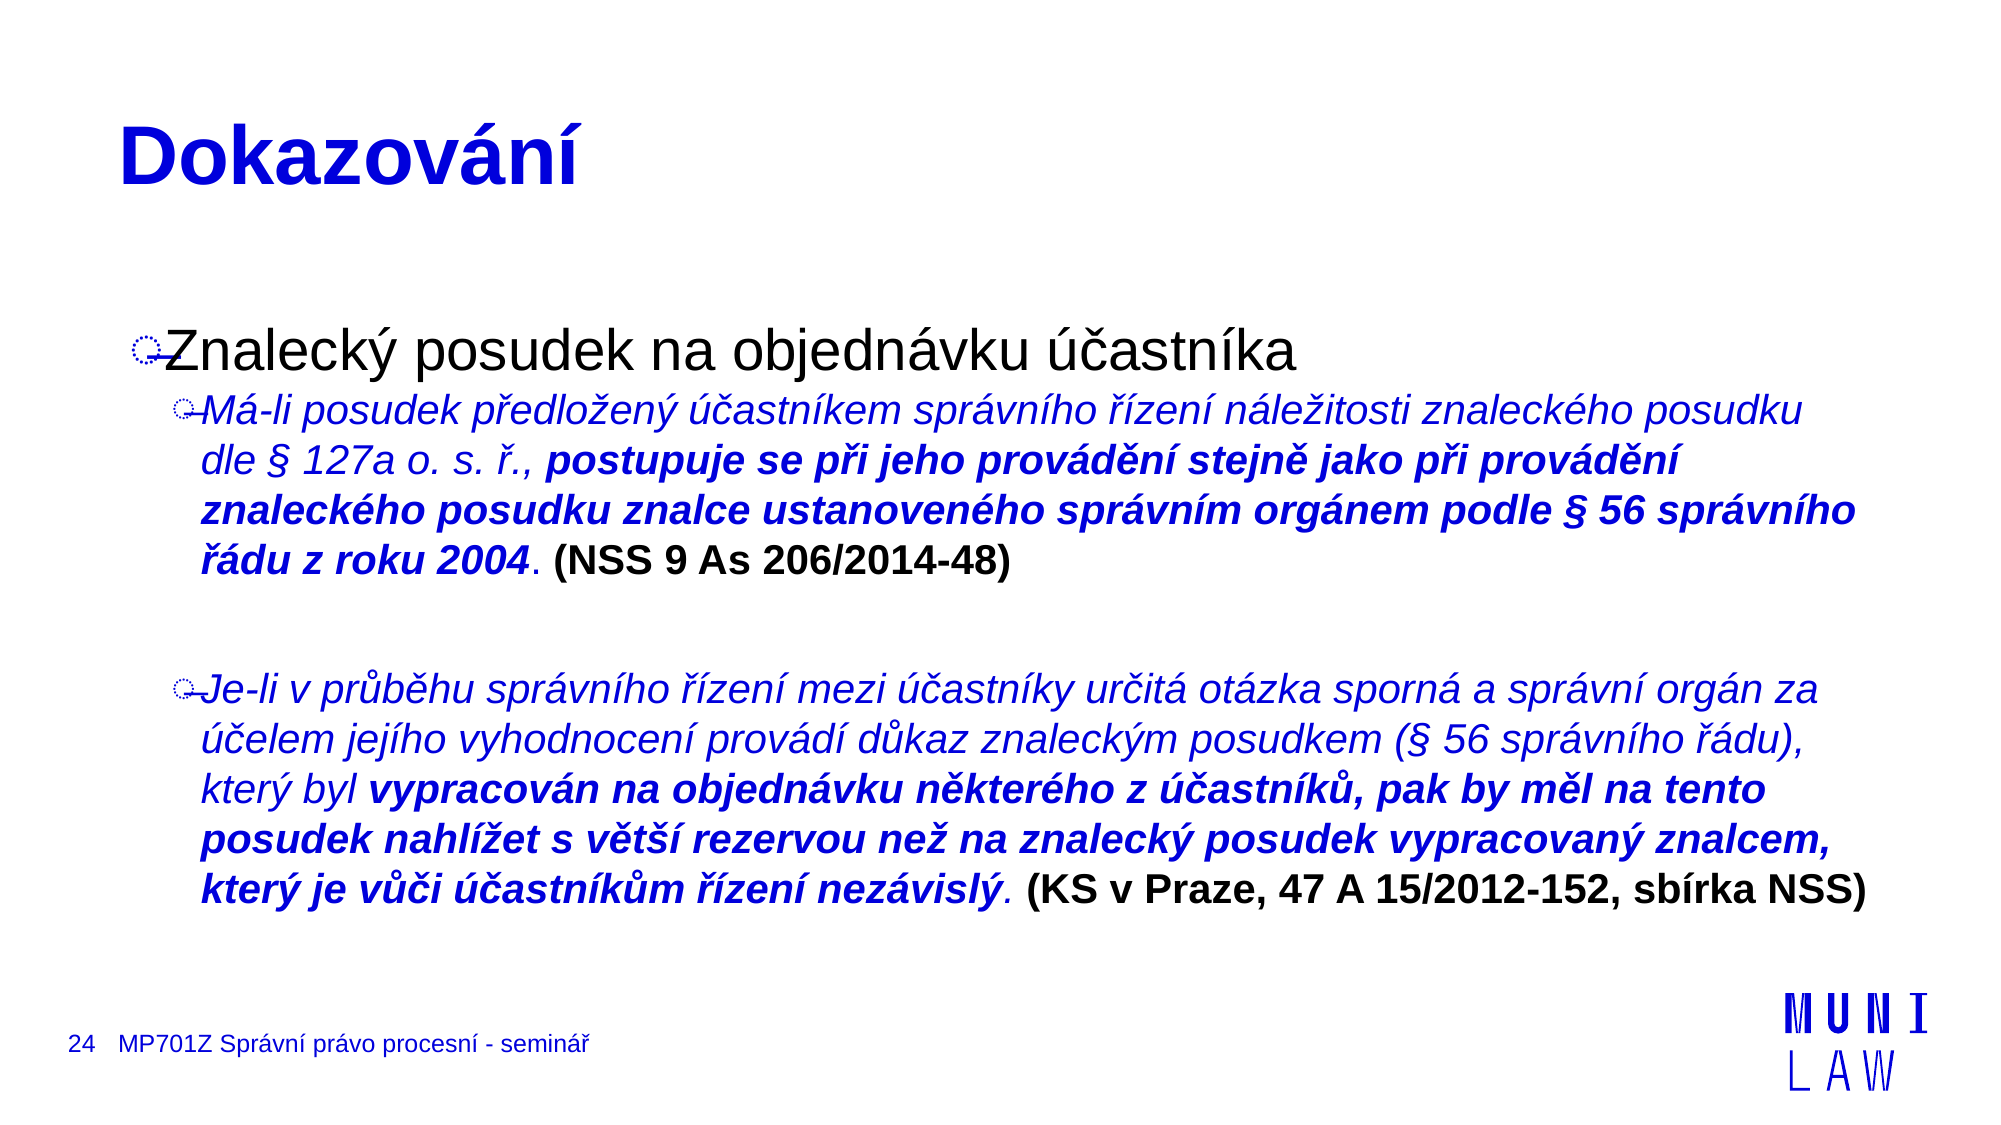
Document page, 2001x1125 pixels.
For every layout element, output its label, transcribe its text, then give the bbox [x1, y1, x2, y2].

list Znalecký posudek na objednávku účastníka Má-li posudek předložený účastníkem správního řízení náležitosti znaleckého posudku dle § 127a o. s. ř., postupuje se při jeho provádění stejně jako při provádění znaleckého posudku znalce ustanoveného správním orgánem podle § 56 správního řádu z roku 2004. (NSS 9 As 206/2014-48) Je-li v průběhu správního řízení mezi účastníky určitá otázka sporná a správní orgán za účelem jejího vyhodnocení provádí důkaz znaleckým posudkem (§ 56 správního řádu), který byl vypracován na objednávku některého z účastníků, pak by měl na tento posudek nahlížet s větší rezervou než na znalecký posudek vypracovaný znalcem, který je vůči účastníkům řízení nezávislý. (KS v Praze, 47 A 15/2012-152, sbírka NSS) [118, 277, 1883, 957]
slide_number 24 [67, 1021, 110, 1063]
footer MP701Z Správní právo procesní - seminář [118, 1021, 1418, 1063]
title Dokazování [118, 118, 1883, 193]
